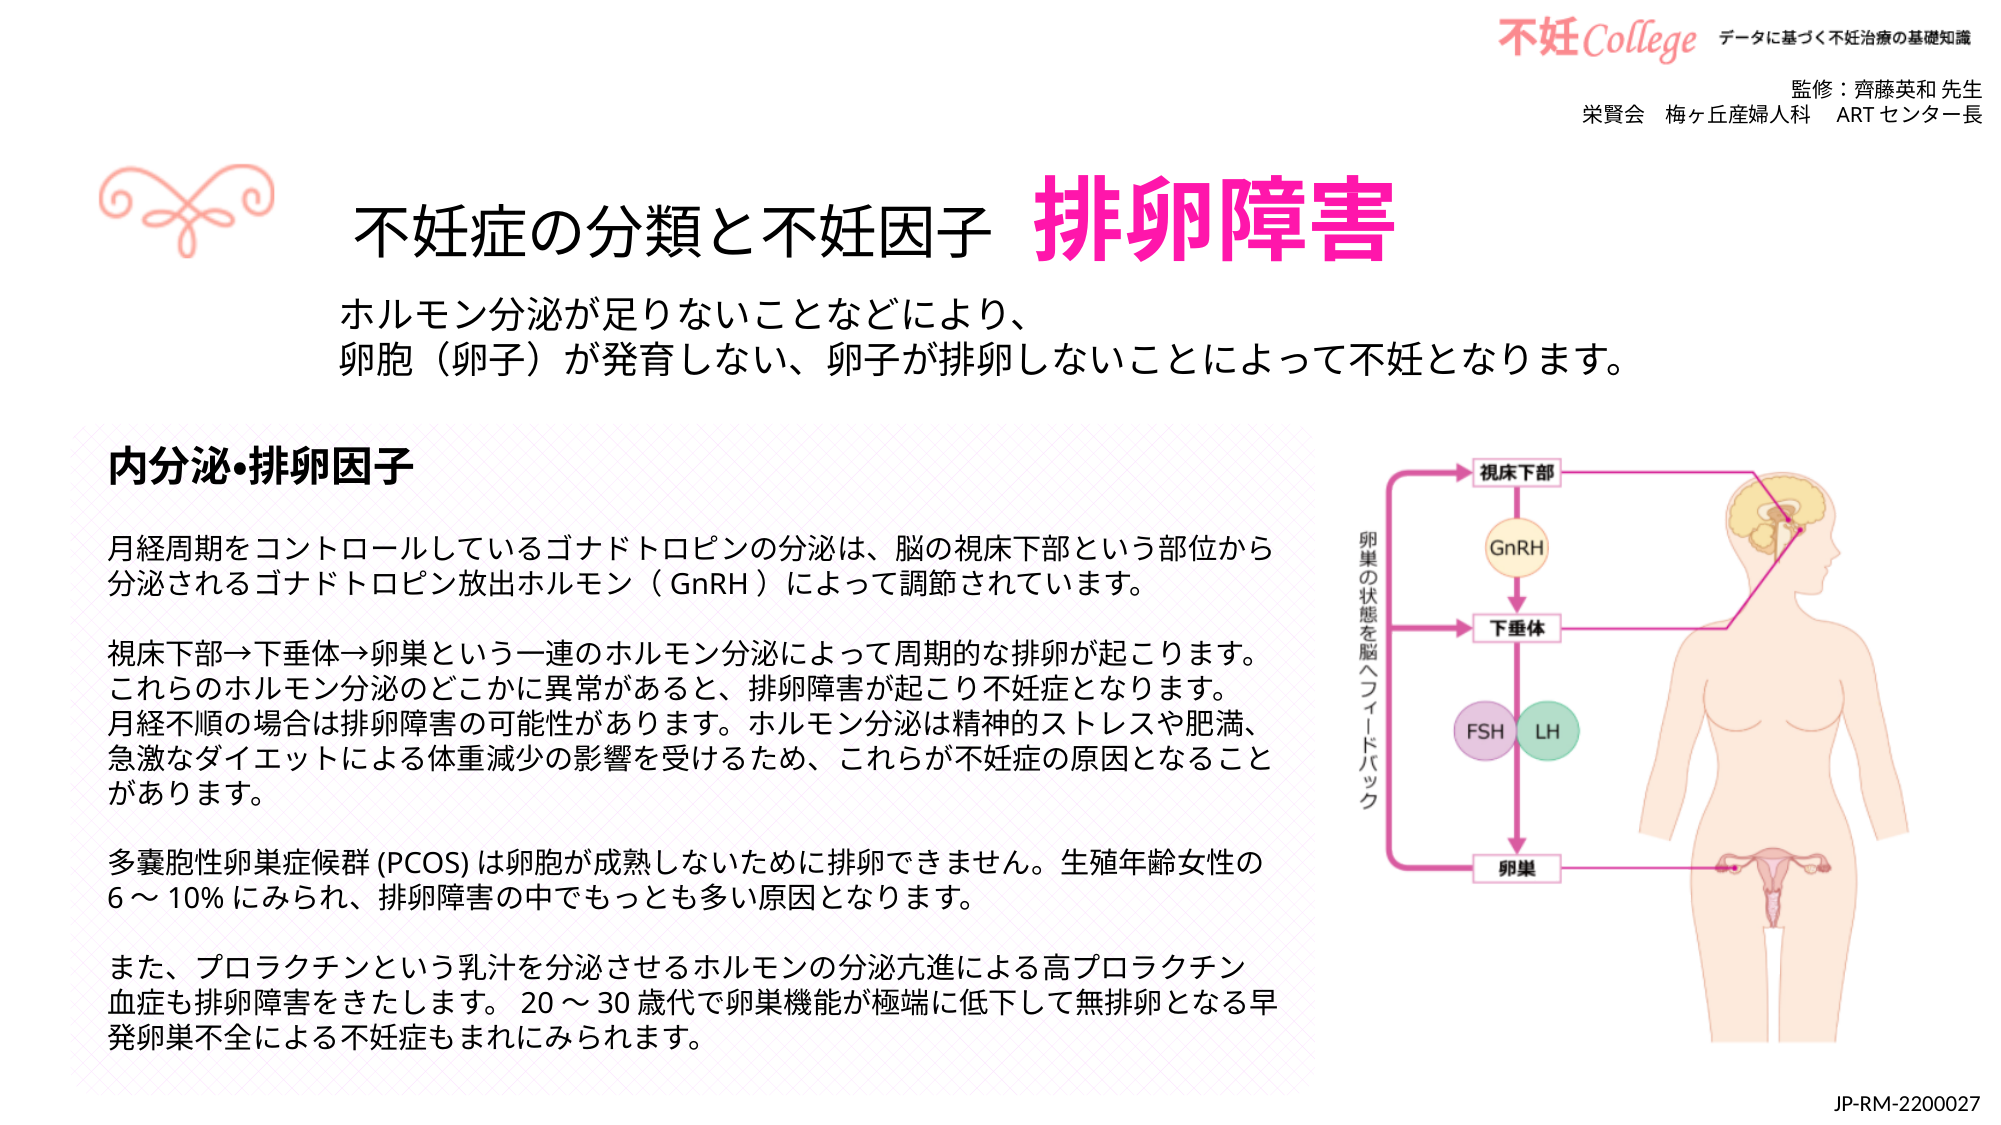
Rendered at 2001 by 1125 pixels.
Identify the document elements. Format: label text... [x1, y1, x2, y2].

text_box 不妊症の分類と不妊因子 排卵障害 [338, 155, 1436, 280]
picture [1336, 424, 1946, 1057]
picture [70, 139, 294, 276]
text_box ホルモン分泌が足りないことなどにより、 卵胞（卵子）が発育しない、卵子が排卵しないことによって不妊となります。 [324, 283, 1836, 389]
text_box 内分泌・排卵因子 月経周期をコントロールしているゴナドトロピンの分泌は、脳の視床下部という部位から分泌されるゴナドトロピン放出ホルモン（GnRH）によって調節されています。 視床下部→下垂体→卵巣という一連のホルモン分泌によって周期的な排卵が起こります。 これらのホルモン分泌のどこかに異常があると、排卵障害が起こり不妊症となります。 月経不順の場合は排卵障害の可能性があります。ホルモン分泌は精神的ストレスや肥満、急激なダイエットによる体重減少の影響を受けるため、これらが不妊症の原因となることがあります。 多嚢胞性卵巣症候群(PCOS)は卵胞が成熟しないために排卵できません。生殖年齢女性の 6〜10%にみられ、排卵障害の中でもっとも多い原因となります。 また、プロラクチンという乳汁を分泌させるホルモンの分泌亢進による高プロラクチン 血症も排卵障害をきたします。20〜30歳代で卵巣機能が極端に低下して無排卵となる早発卵巣不全による不妊症もまれにみられます。 [92, 432, 1315, 1062]
text_box JP-RM-2200027 [1819, 1081, 1997, 1124]
picture [1479, 5, 1998, 70]
text_box [69, 422, 1316, 1097]
